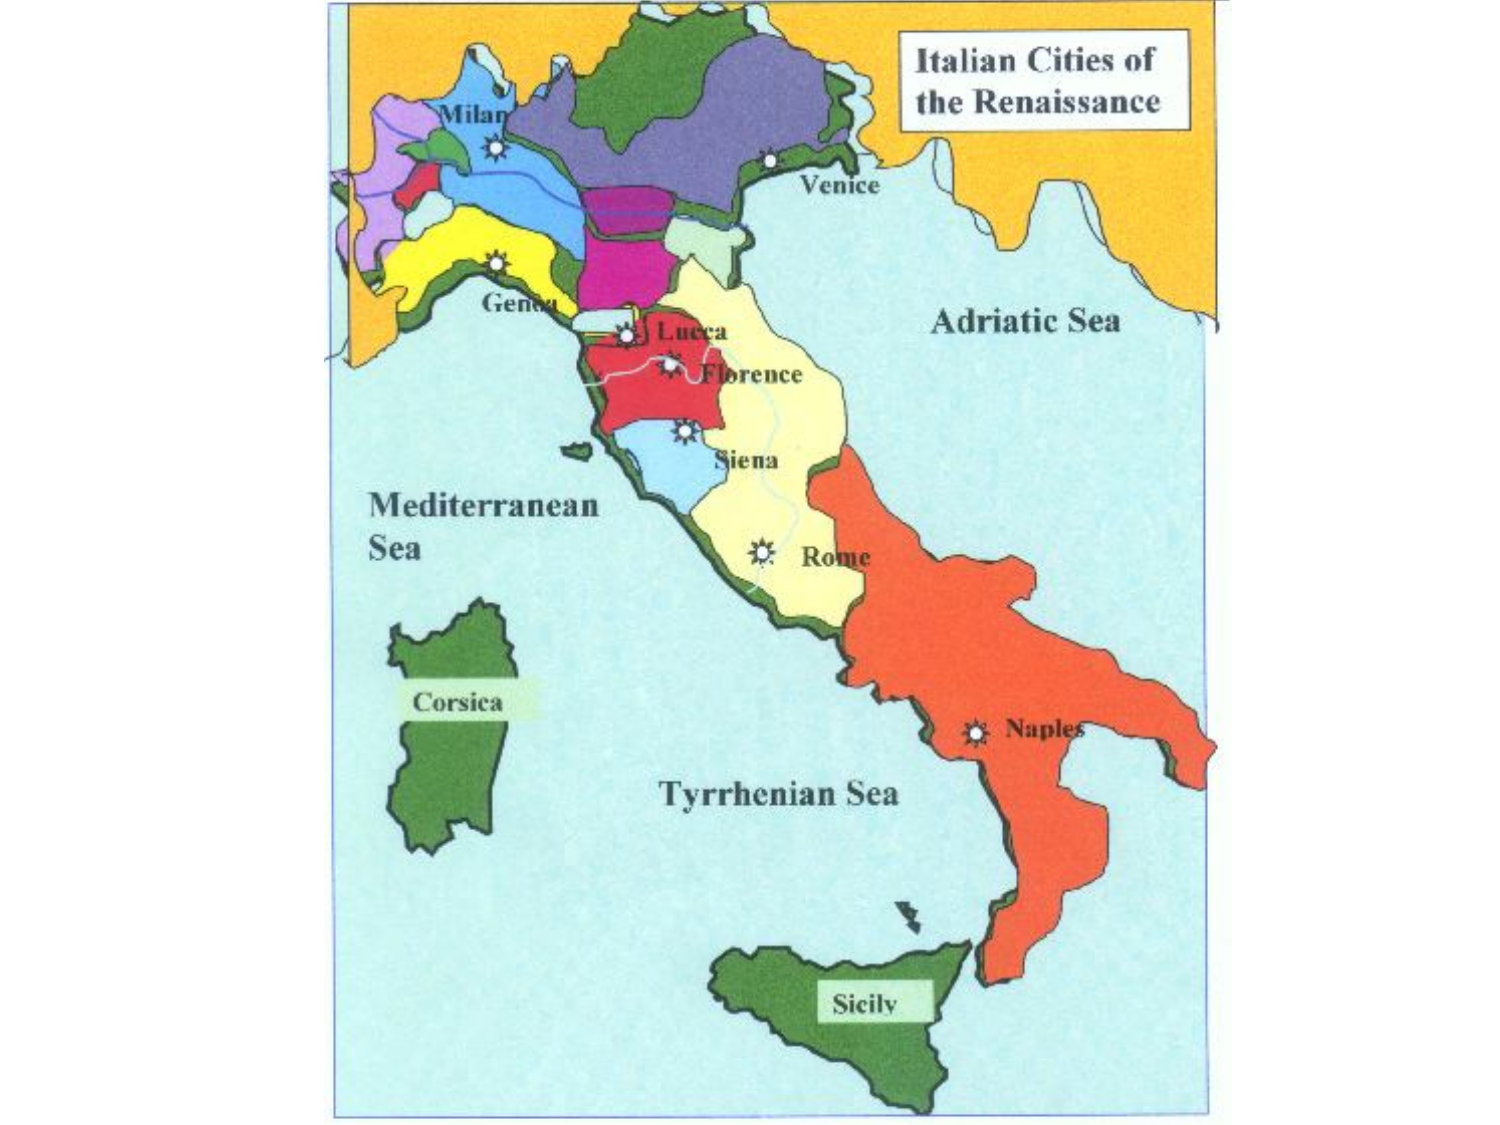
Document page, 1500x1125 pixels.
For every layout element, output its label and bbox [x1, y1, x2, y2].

picture [324, 0, 1232, 1125]
